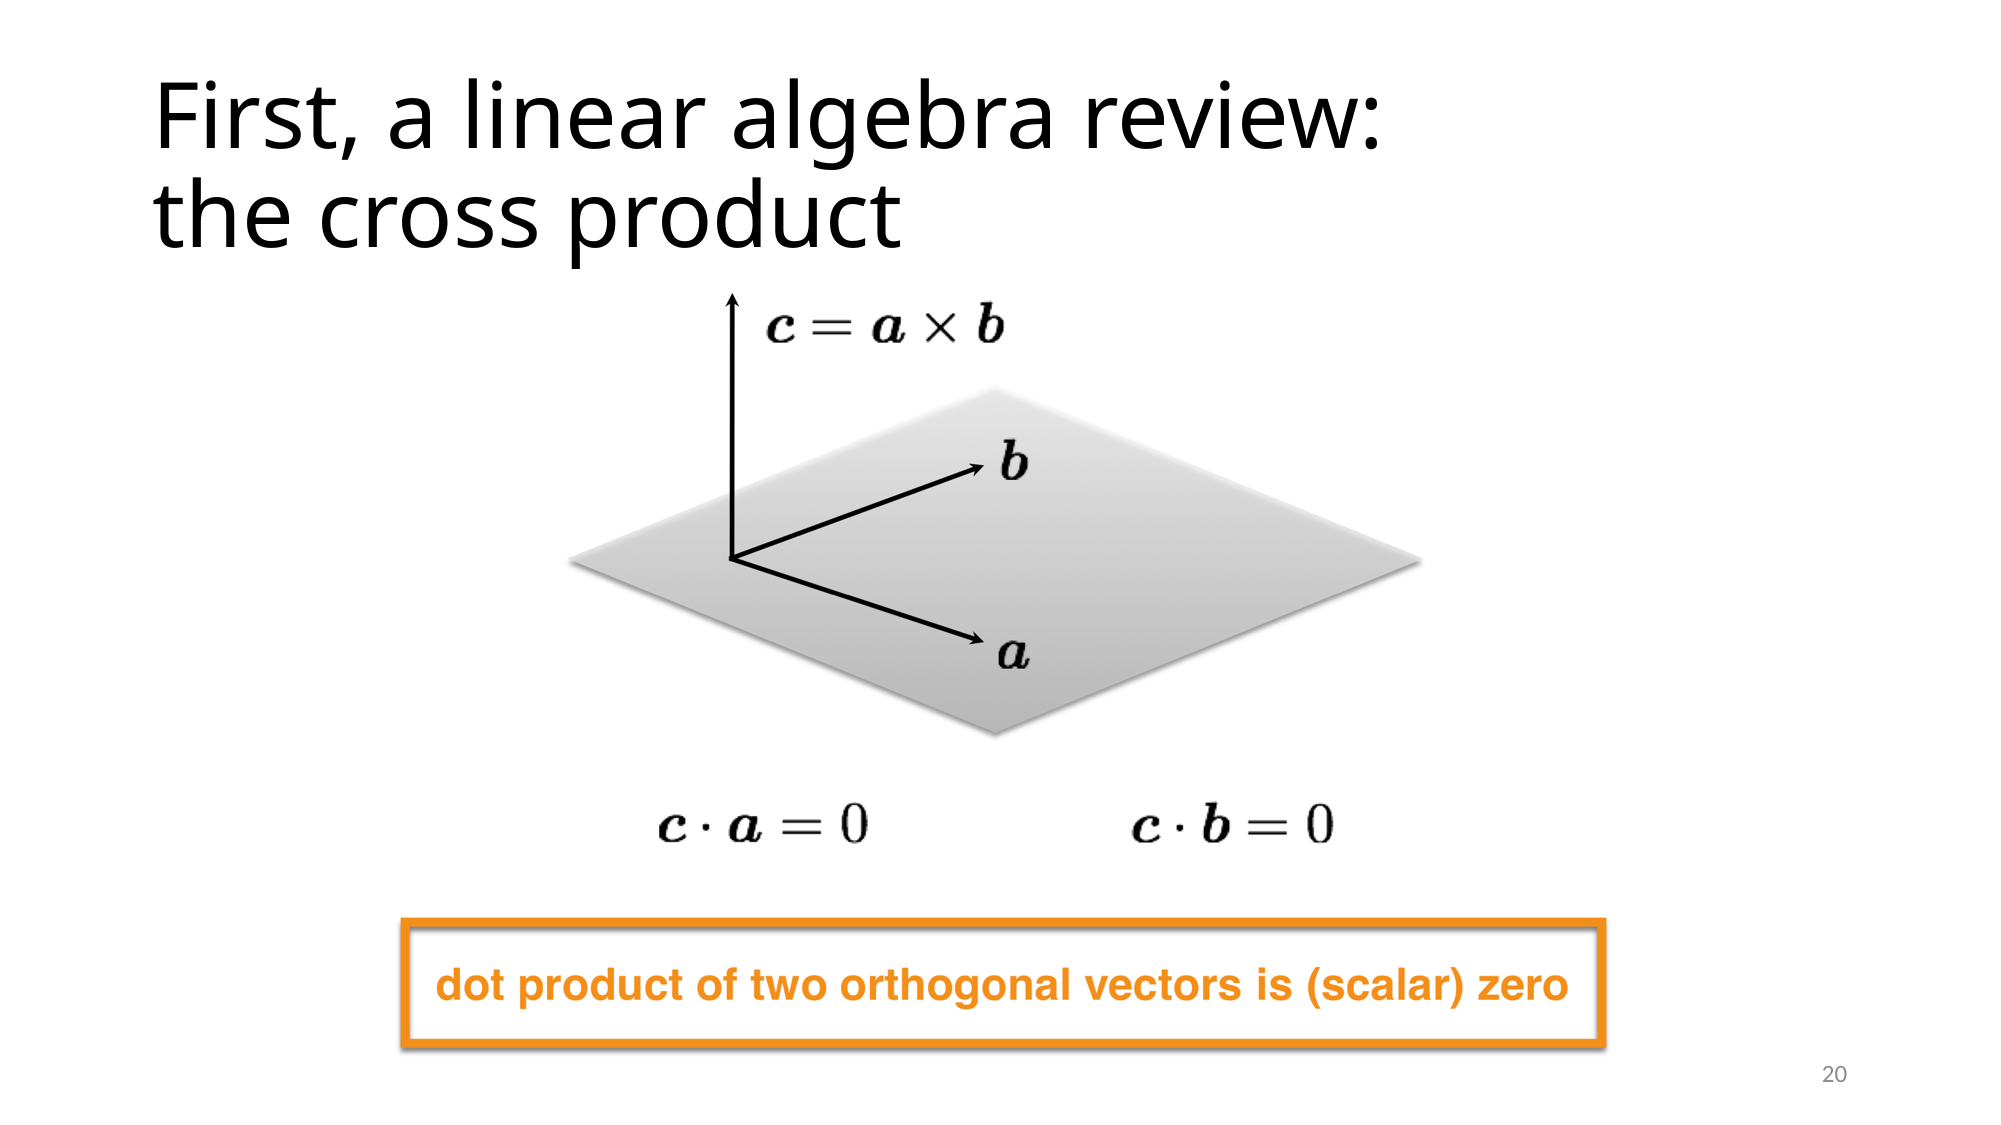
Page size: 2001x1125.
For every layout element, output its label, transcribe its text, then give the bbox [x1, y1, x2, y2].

title First, a linear algebra review: the cross product [137, 59, 1863, 278]
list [326, 232, 1674, 1080]
slide_number 20 [1412, 1042, 1863, 1103]
